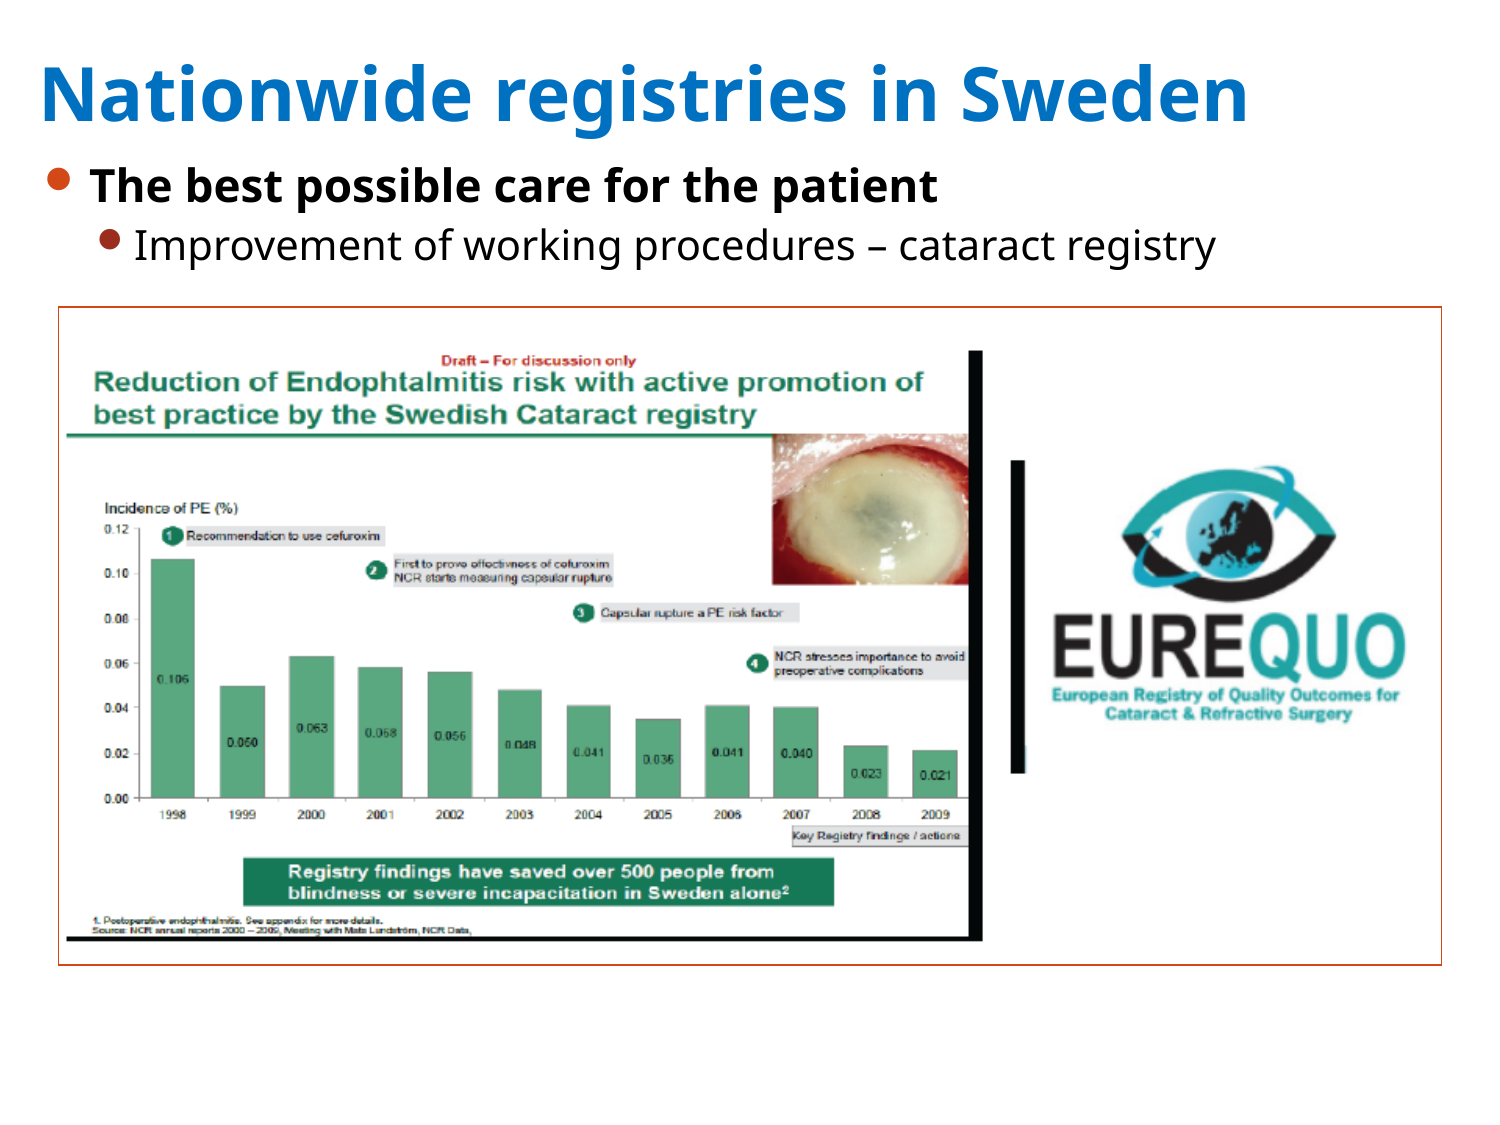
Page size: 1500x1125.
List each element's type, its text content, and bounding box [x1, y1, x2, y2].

picture [59, 307, 1441, 965]
title Nationwide registries in Sweden [23, 30, 1465, 161]
list The best possible care for the patient Improvement of working procedures – cataract registry [29, 149, 1447, 964]
